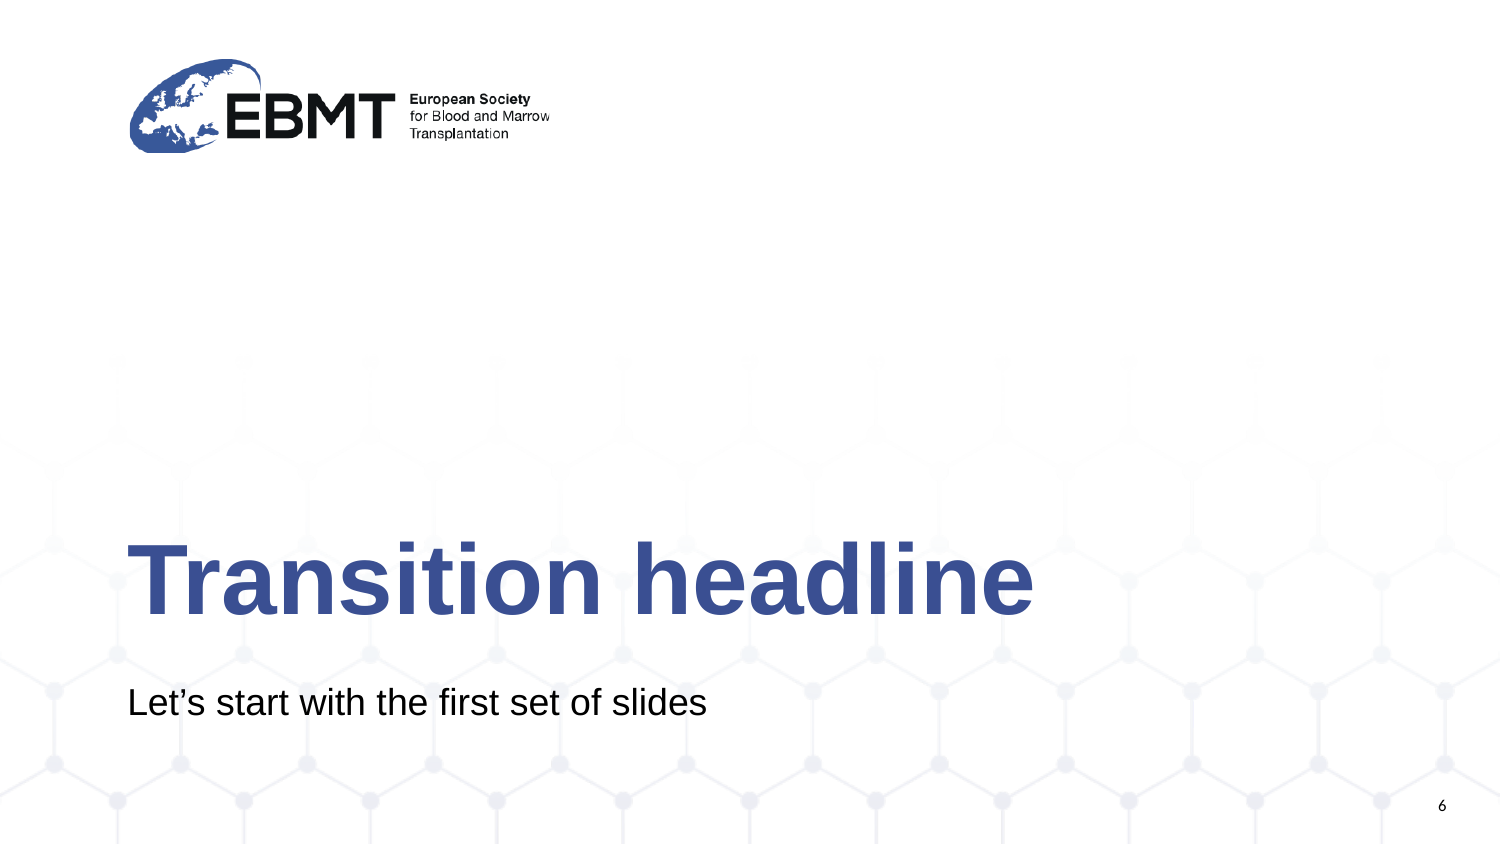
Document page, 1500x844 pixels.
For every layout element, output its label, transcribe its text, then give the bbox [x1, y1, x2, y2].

title Transition headline [112, 232, 1388, 642]
subtitle Let’s start with the first set of slides [112, 671, 1388, 783]
slide_number 6 [1038, 782, 1462, 828]
